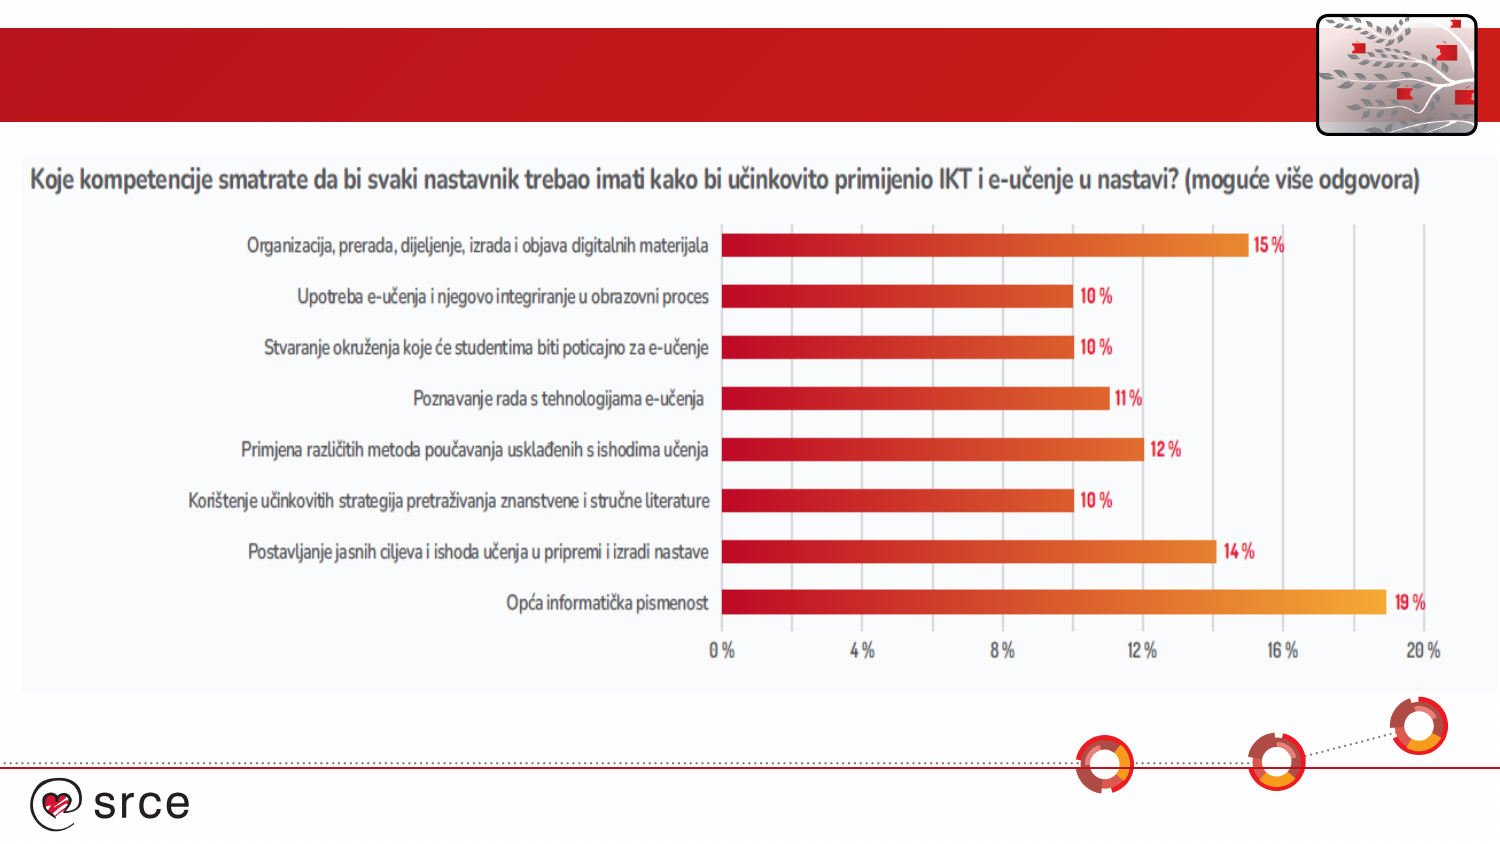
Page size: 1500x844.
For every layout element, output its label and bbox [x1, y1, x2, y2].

picture [0, 769, 1500, 844]
picture [0, 122, 1500, 767]
picture [1320, 18, 1474, 132]
list [22, 155, 1500, 692]
picture [0, 0, 1500, 28]
